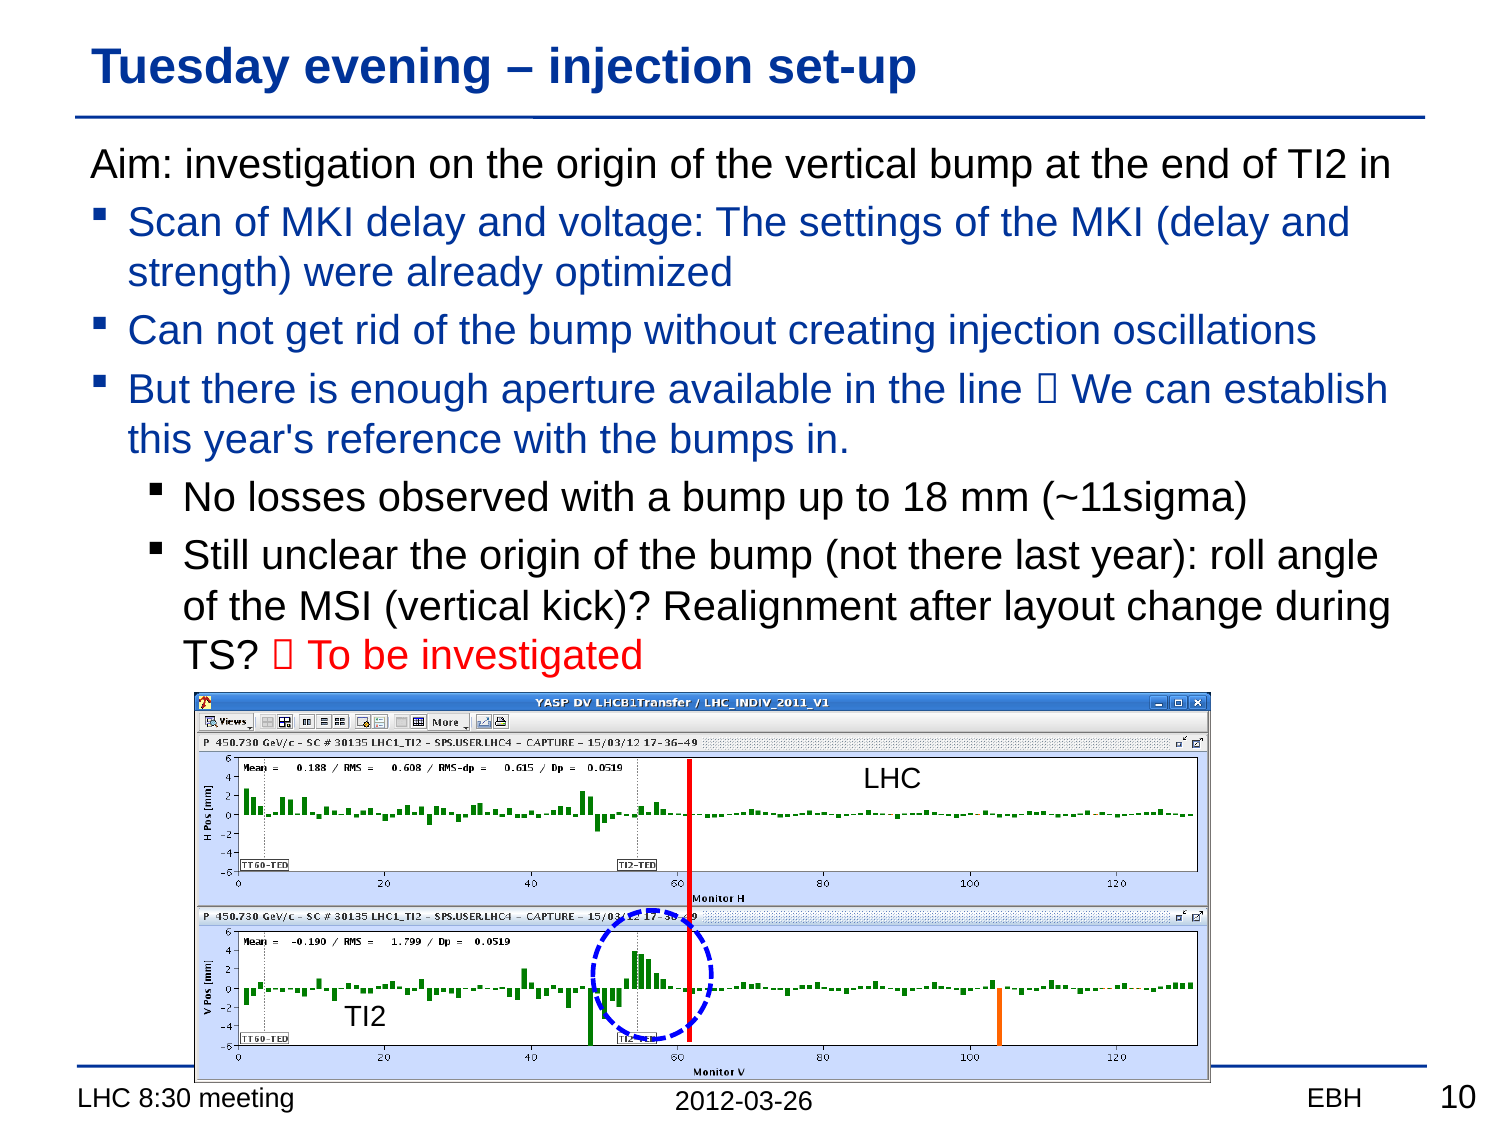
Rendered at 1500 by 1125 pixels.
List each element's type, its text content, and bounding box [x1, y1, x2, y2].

title Tuesday evening – injection set-up [75, 12, 1425, 116]
list Aim: investigation on the origin of the vertical bump at the end of TI2 in Scan of MKI delay and voltage: The settings of the MKI (delay and strength) were already optimized Can not get rid of the bump without creating injection oscillations But there is enough aperture available in the line  We can establish this year's reference with the bumps in. No losses observed with a bump up to 18 mm (~11sigma) Still unclear the origin of the bump (not there last year): roll angle of the MSI (vertical kick)? Realignment after layout change during TS?  To be investigated [74, 128, 1426, 1054]
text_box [194, 692, 1211, 1083]
